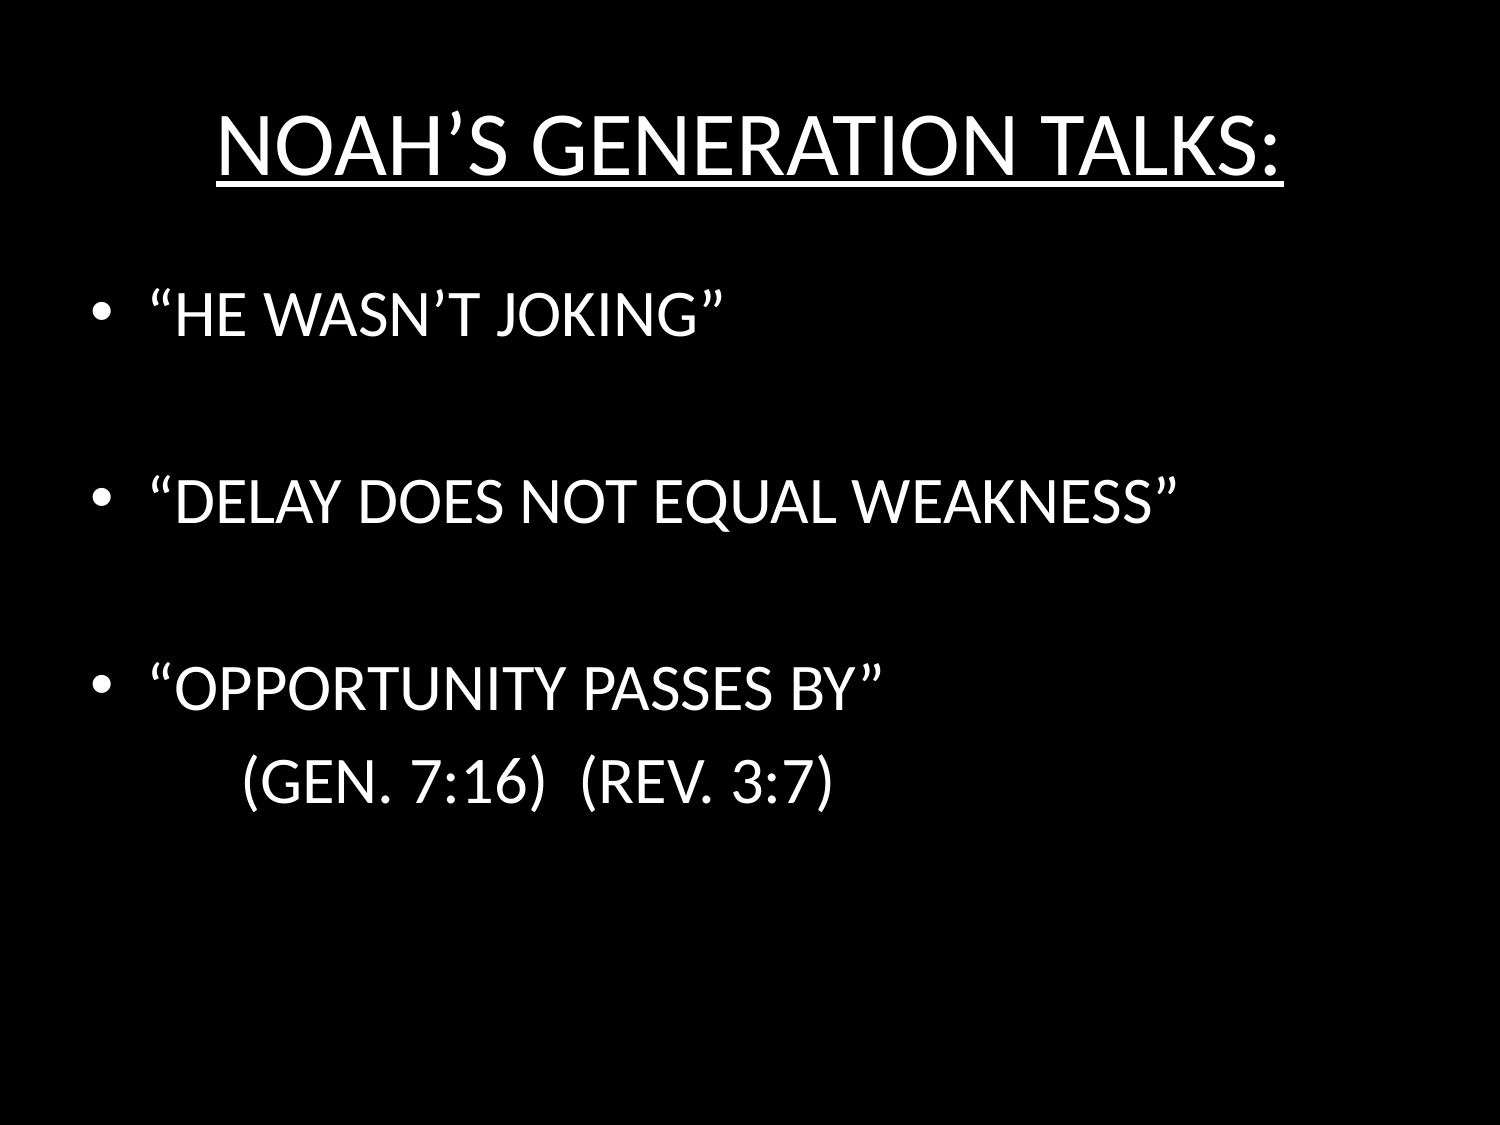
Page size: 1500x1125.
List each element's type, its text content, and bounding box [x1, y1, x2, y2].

title NOAH’S GENERATION TALKS: [75, 45, 1425, 233]
list “HE WASN’T JOKING” “DELAY DOES NOT EQUAL WEAKNESS” “OPPORTUNITY PASSES BY” (GEN. 7:16) (REV. 3:7) [75, 262, 1425, 1005]
